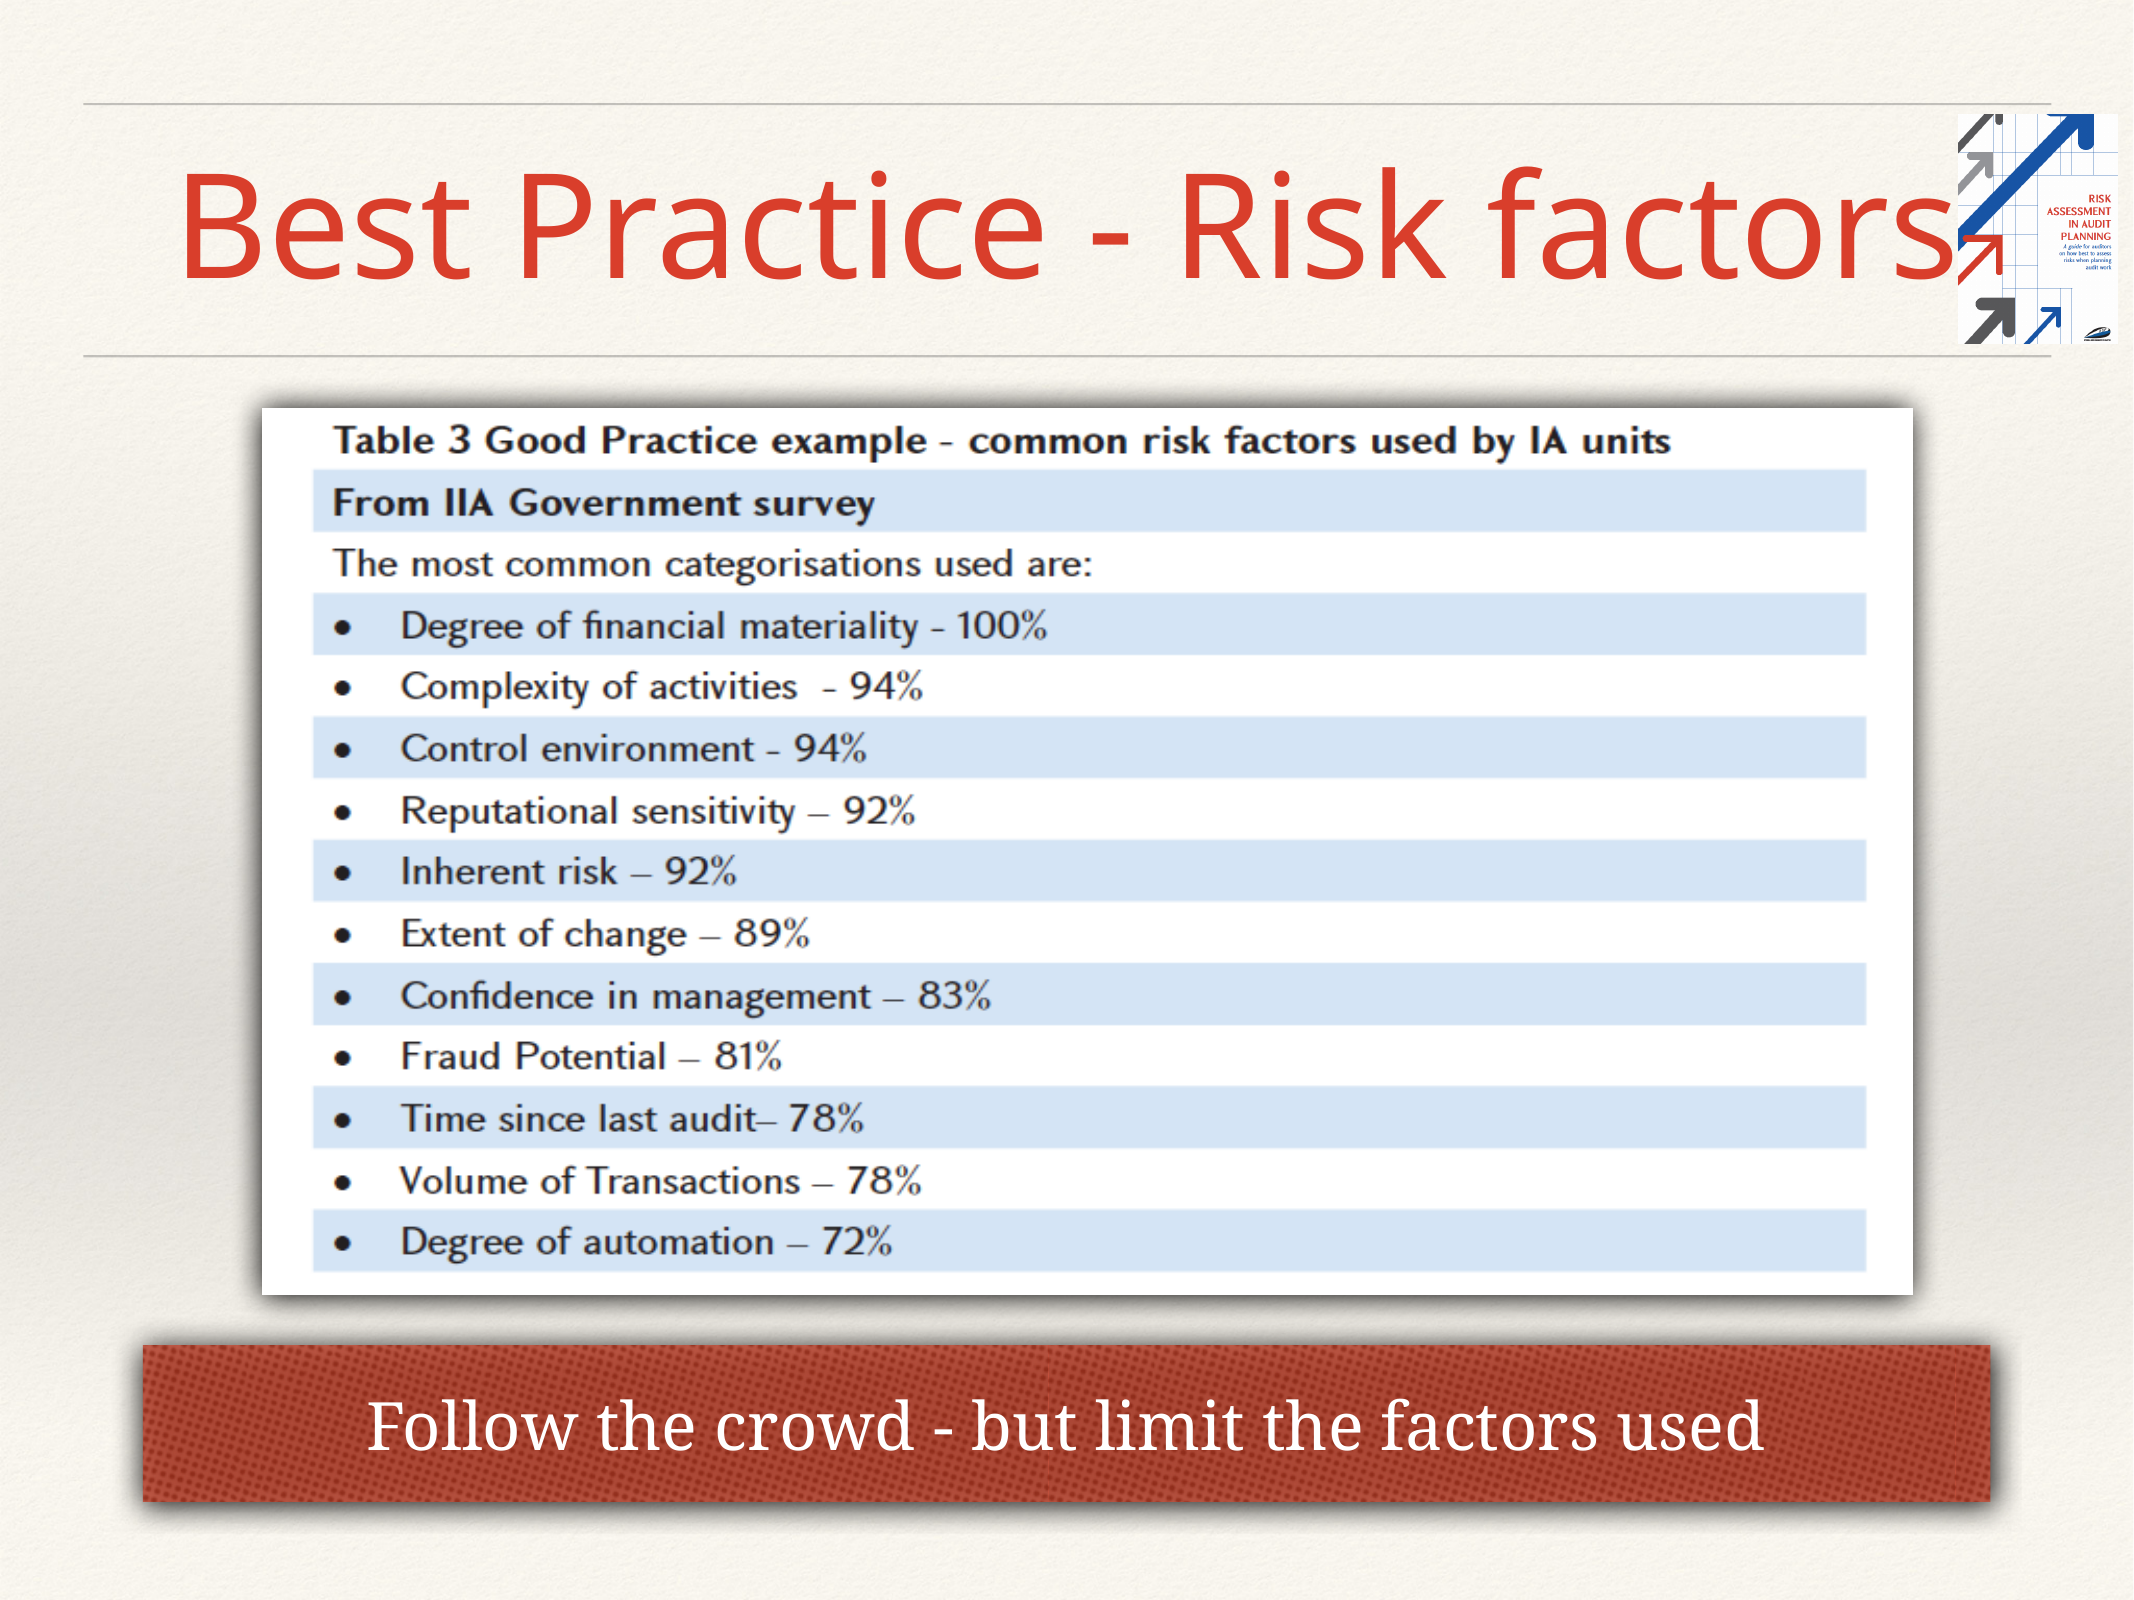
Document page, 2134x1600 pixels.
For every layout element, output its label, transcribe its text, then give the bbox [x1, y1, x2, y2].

text_box Follow the crowd - but limit the factors used [142, 1345, 1991, 1502]
picture [0, 0, 2134, 1600]
title Best Practice - Risk factors [82, 130, 2051, 332]
